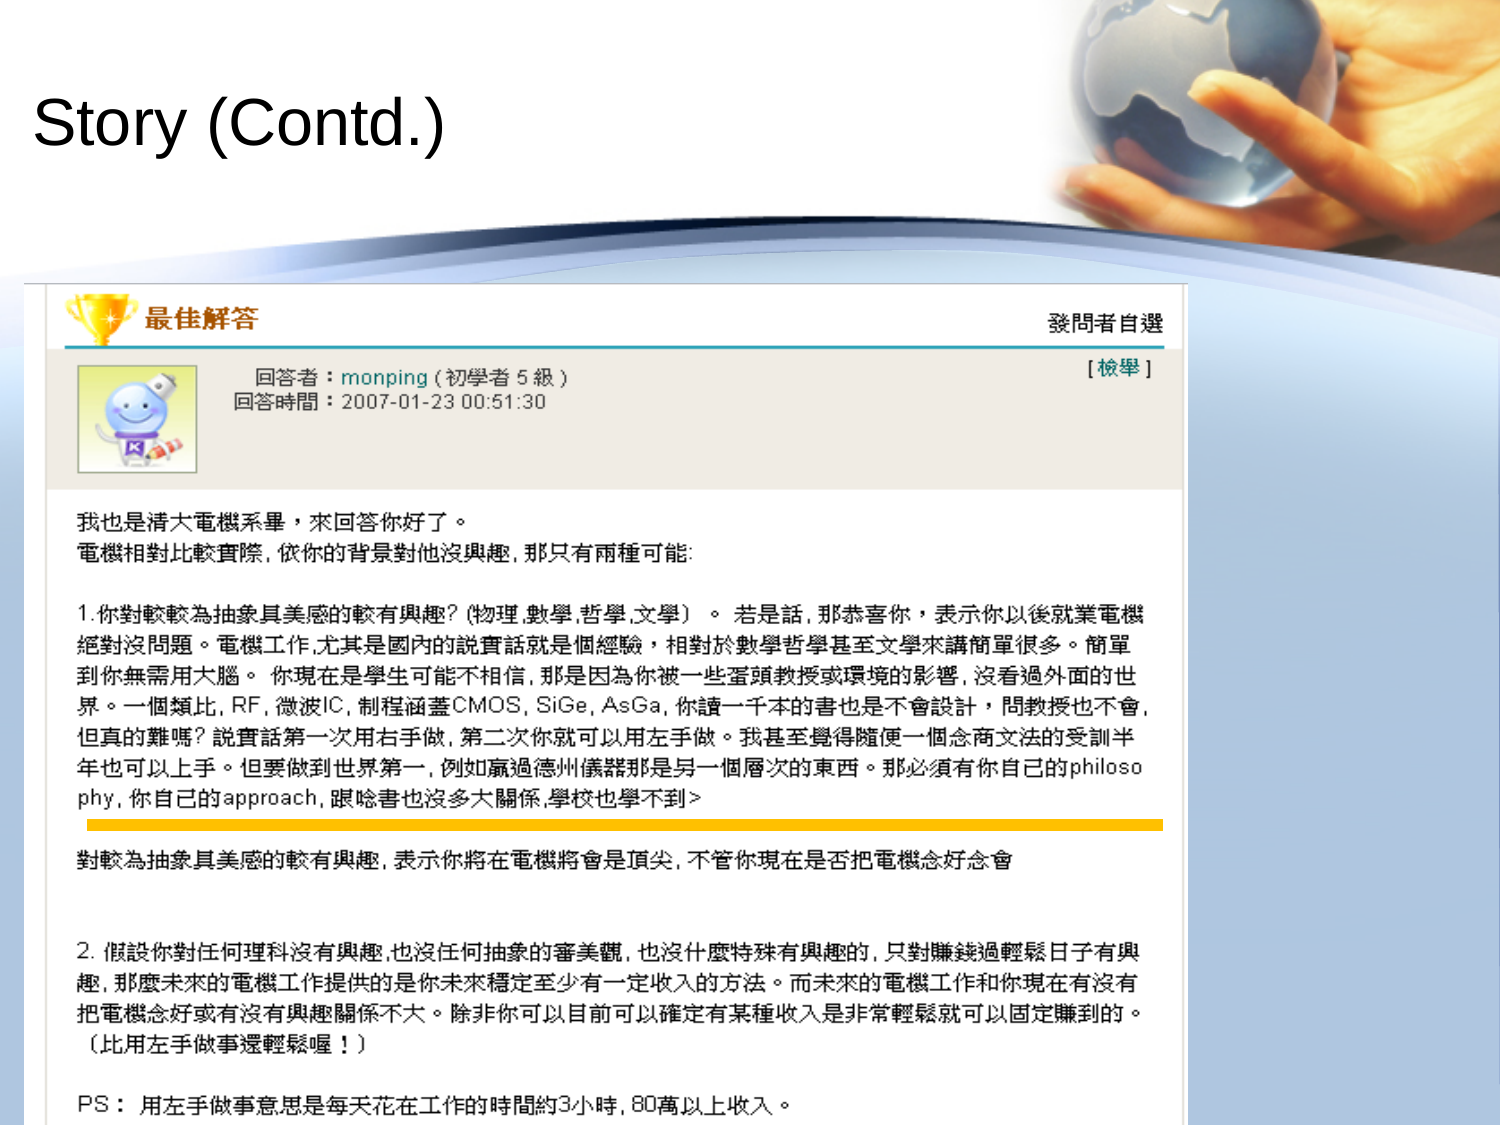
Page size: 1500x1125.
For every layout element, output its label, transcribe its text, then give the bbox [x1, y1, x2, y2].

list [24, 283, 1188, 1125]
title Story (Contd.) [16, 24, 1068, 213]
picture [0, 0, 1500, 730]
